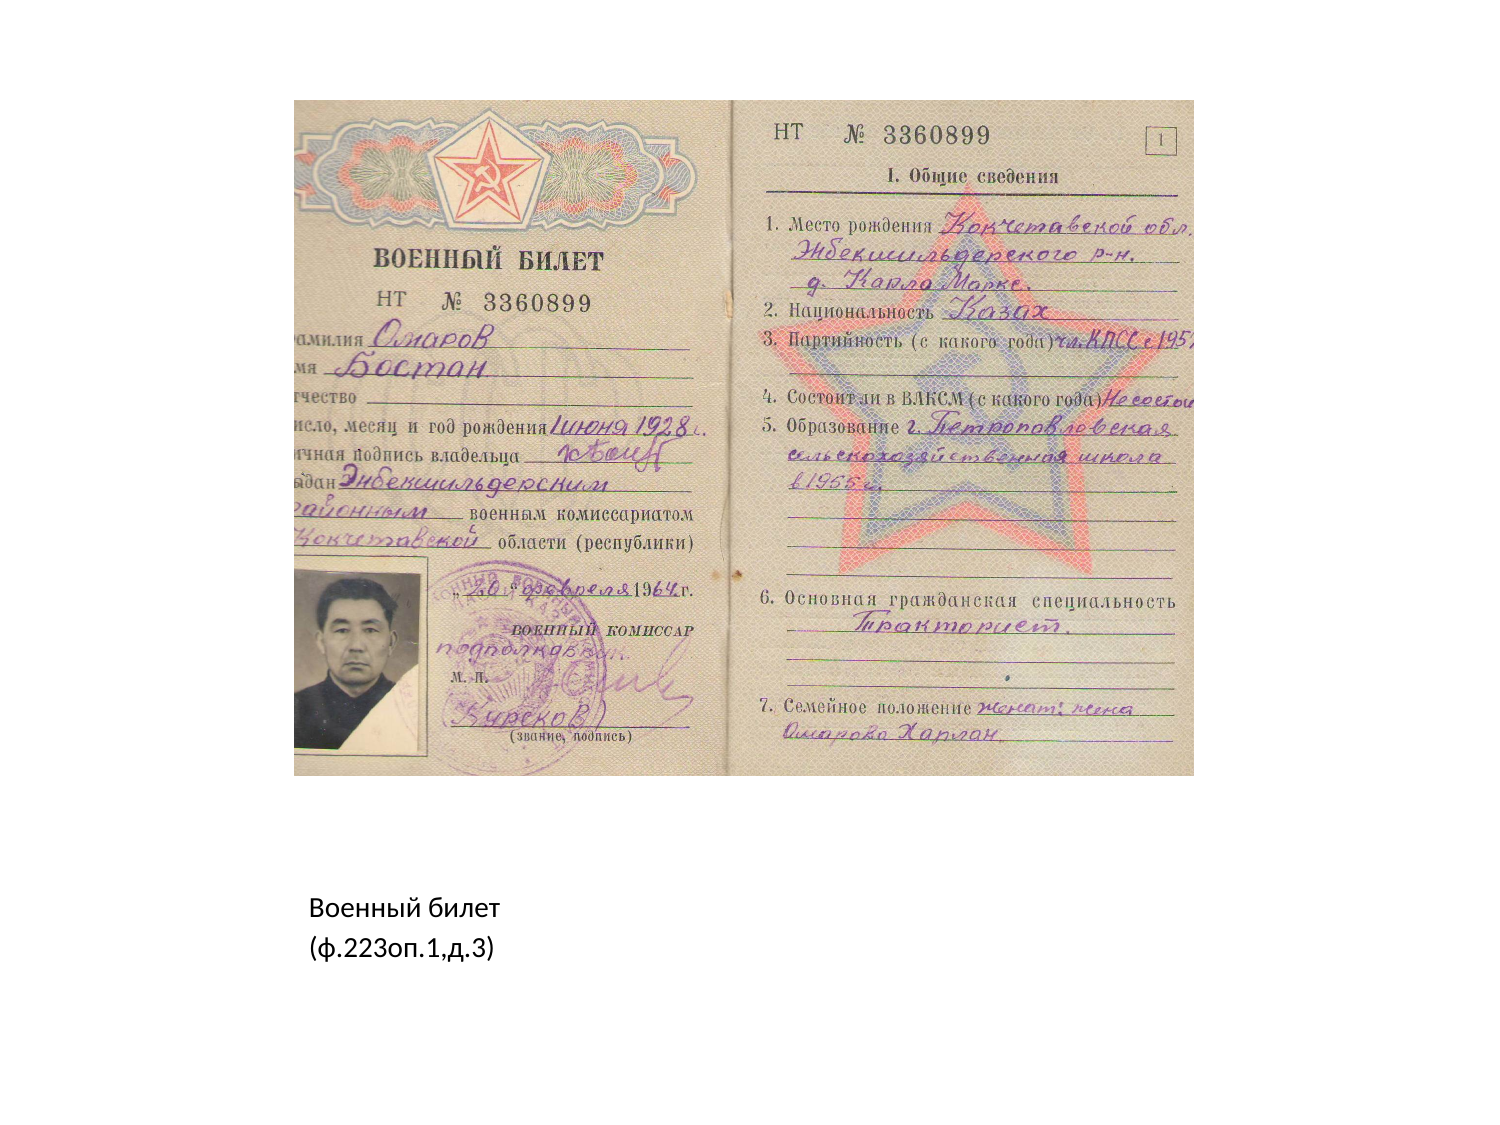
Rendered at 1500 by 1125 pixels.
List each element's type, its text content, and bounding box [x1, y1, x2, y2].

picture [293, 100, 1195, 776]
list Военный билет (ф.223оп.1,д.3) [294, 880, 1194, 1013]
